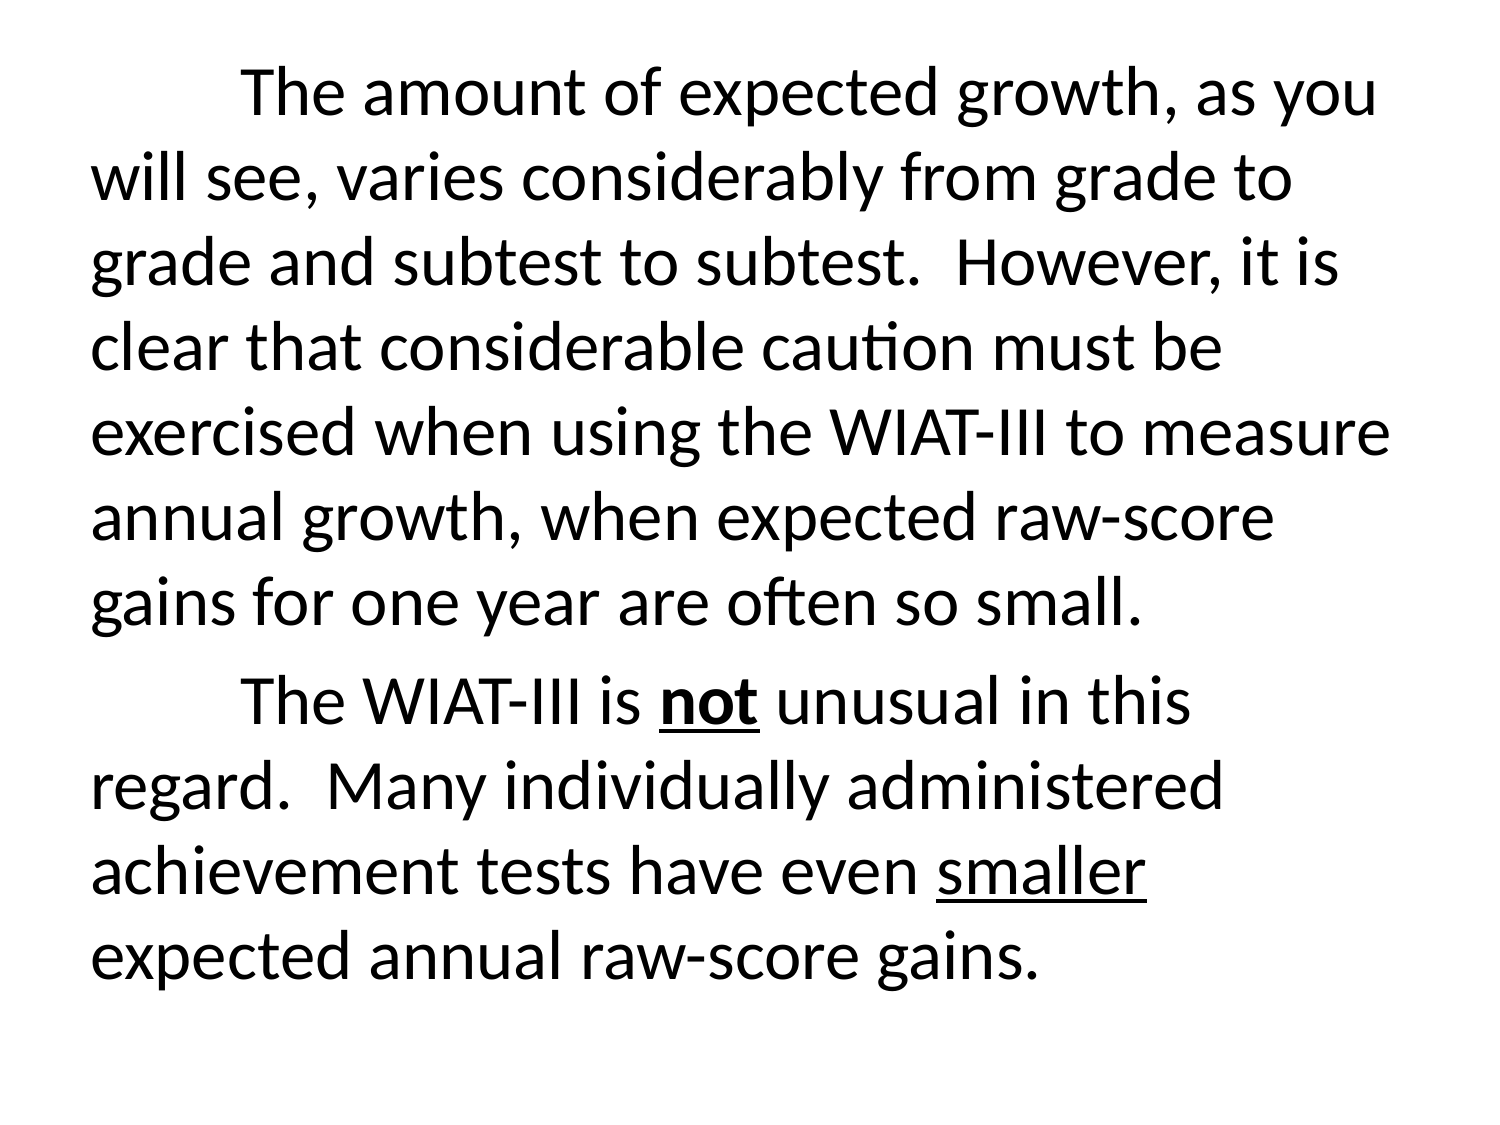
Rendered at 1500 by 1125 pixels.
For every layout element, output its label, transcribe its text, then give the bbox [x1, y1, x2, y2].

list The amount of expected growth, as you will see, varies considerably from grade to grade and subtest to subtest. However, it is clear that considerable caution must be exercised when using the WIAT-III to measure annual growth, when expected raw-score gains for one year are often so small. The WIAT-III is not unusual in this regard. Many individually administered achievement tests have even smaller expected annual raw-score gains. [75, 37, 1425, 1005]
